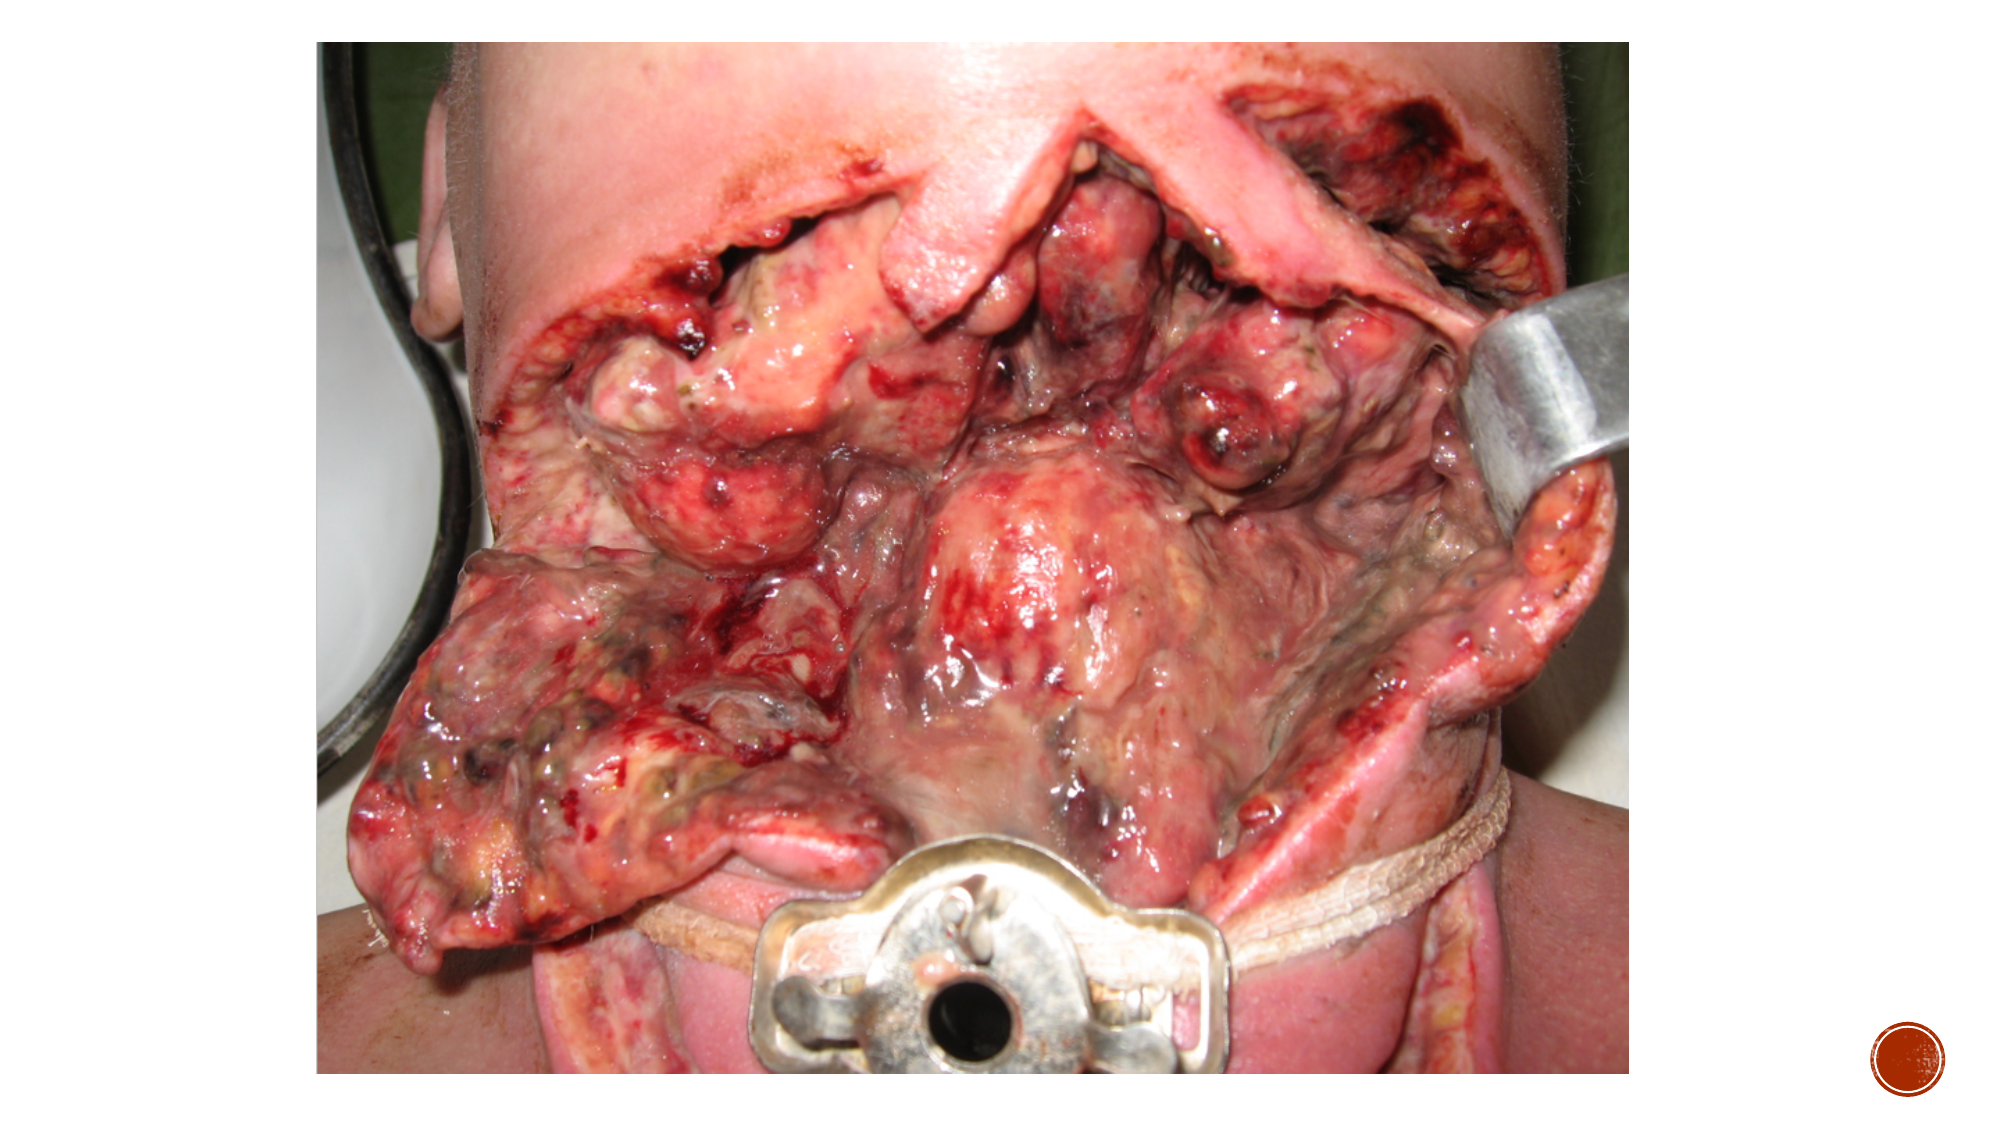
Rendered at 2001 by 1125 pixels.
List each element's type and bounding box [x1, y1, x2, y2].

list [320, 47, 1625, 1070]
